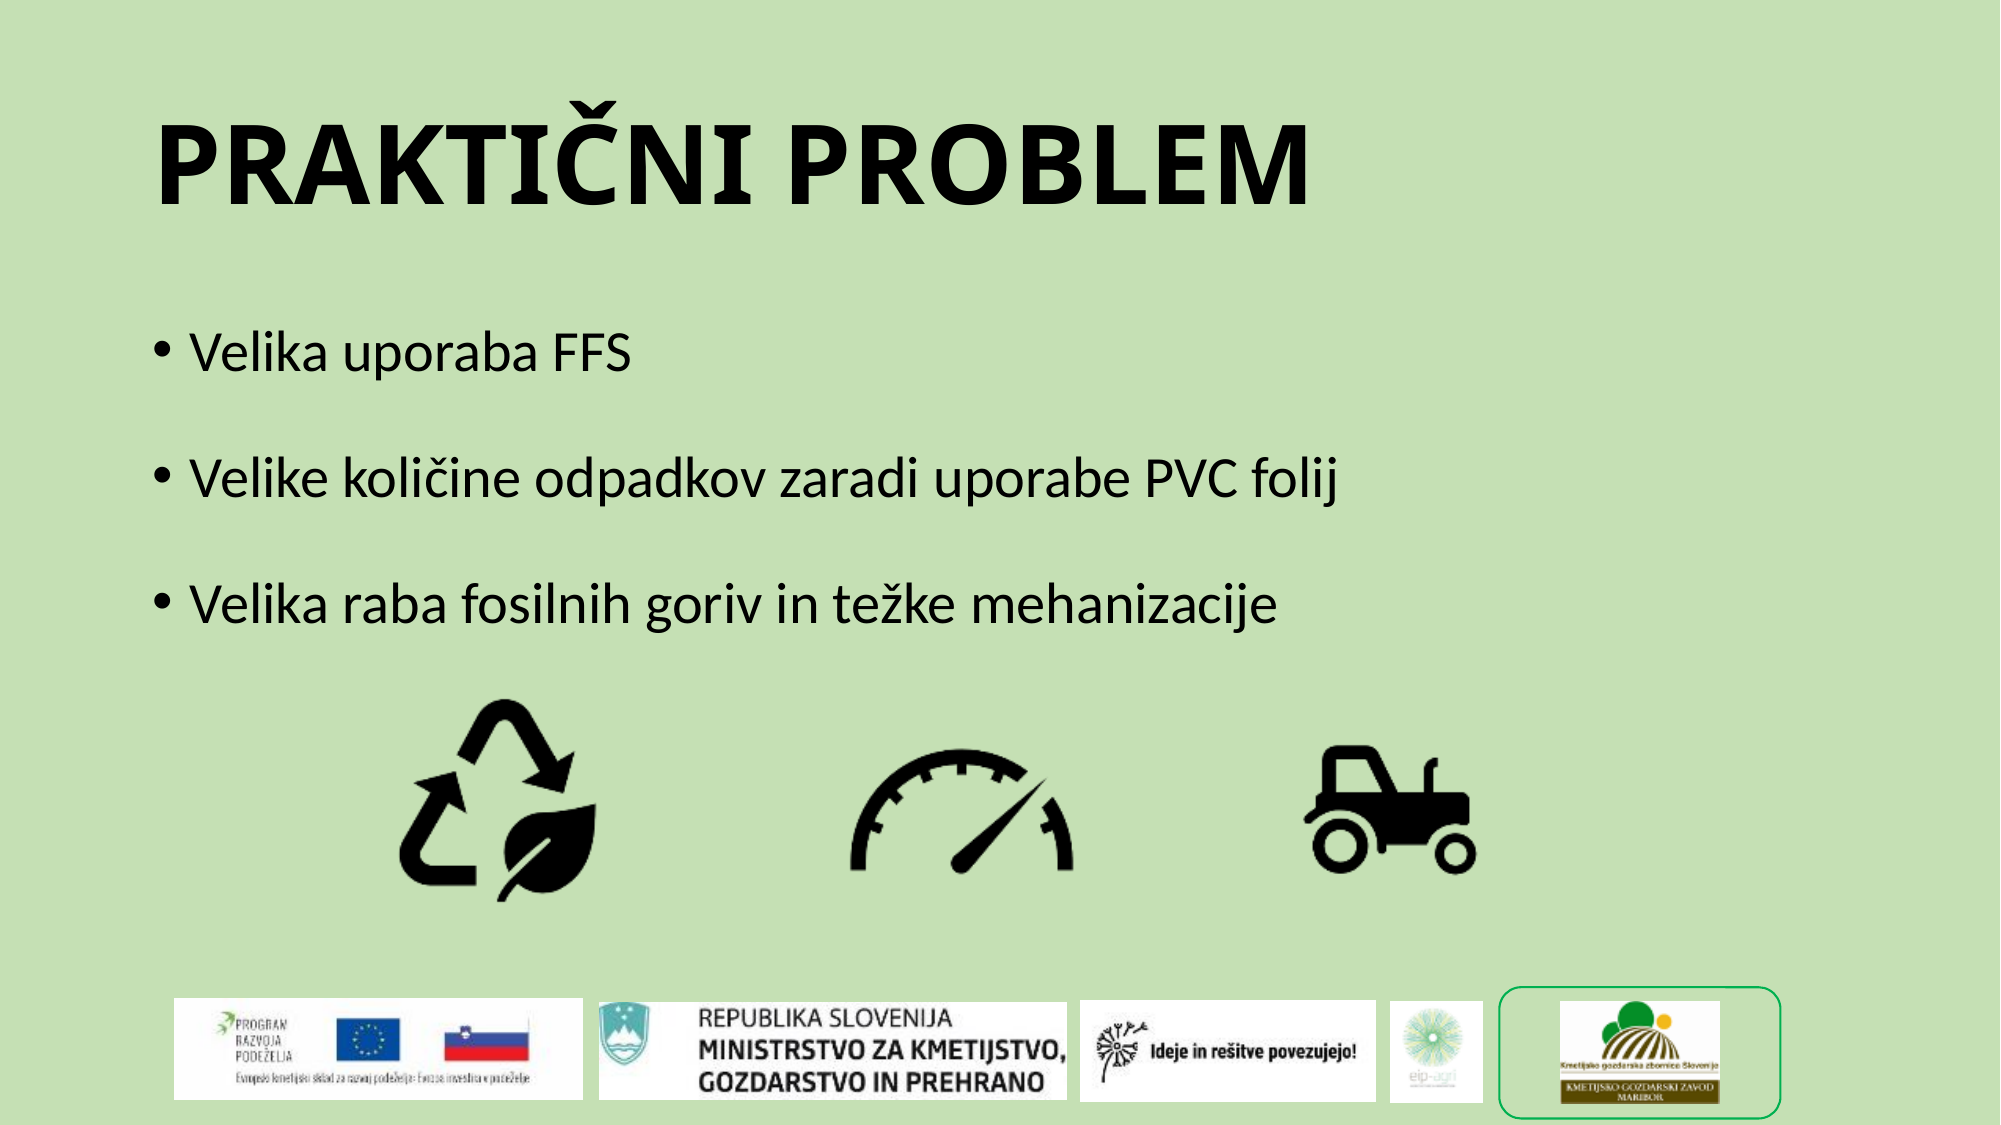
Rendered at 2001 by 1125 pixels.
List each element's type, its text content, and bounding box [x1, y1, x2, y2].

picture [378, 679, 620, 921]
list Velika uporaba FFS Velike količine odpadkov zaradi uporabe PVC folij Velika raba fosilnih goriv in težke mehanizacije [137, 180, 1863, 957]
picture [599, 1002, 1067, 1101]
picture [1080, 1000, 1377, 1102]
title PRAKTIČNI PROBLEM [137, 59, 1863, 180]
text_box [1498, 986, 1782, 1120]
picture [1390, 1001, 1483, 1103]
picture [841, 689, 1083, 931]
picture [1280, 700, 1501, 921]
picture [174, 998, 583, 1100]
picture [1560, 1001, 1720, 1105]
